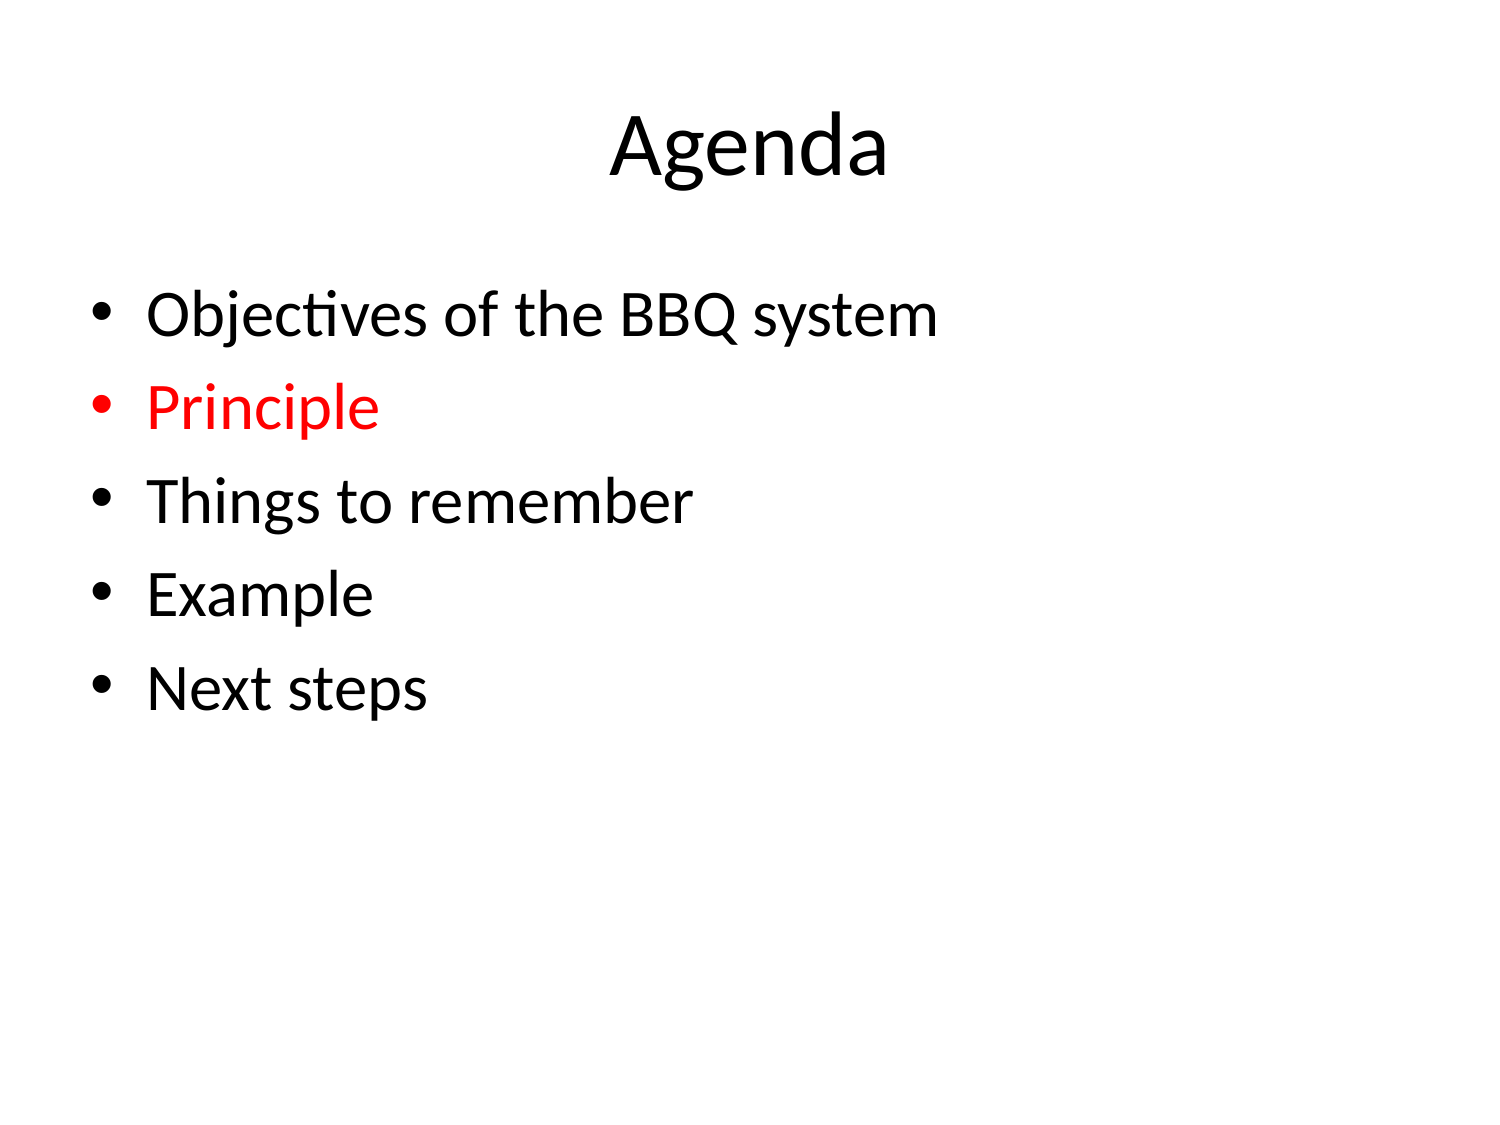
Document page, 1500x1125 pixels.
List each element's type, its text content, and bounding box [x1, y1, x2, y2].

list Objectives of the BBQ system Principle Things to remember Example Next steps [75, 262, 1425, 1005]
title Agenda [75, 45, 1425, 233]
